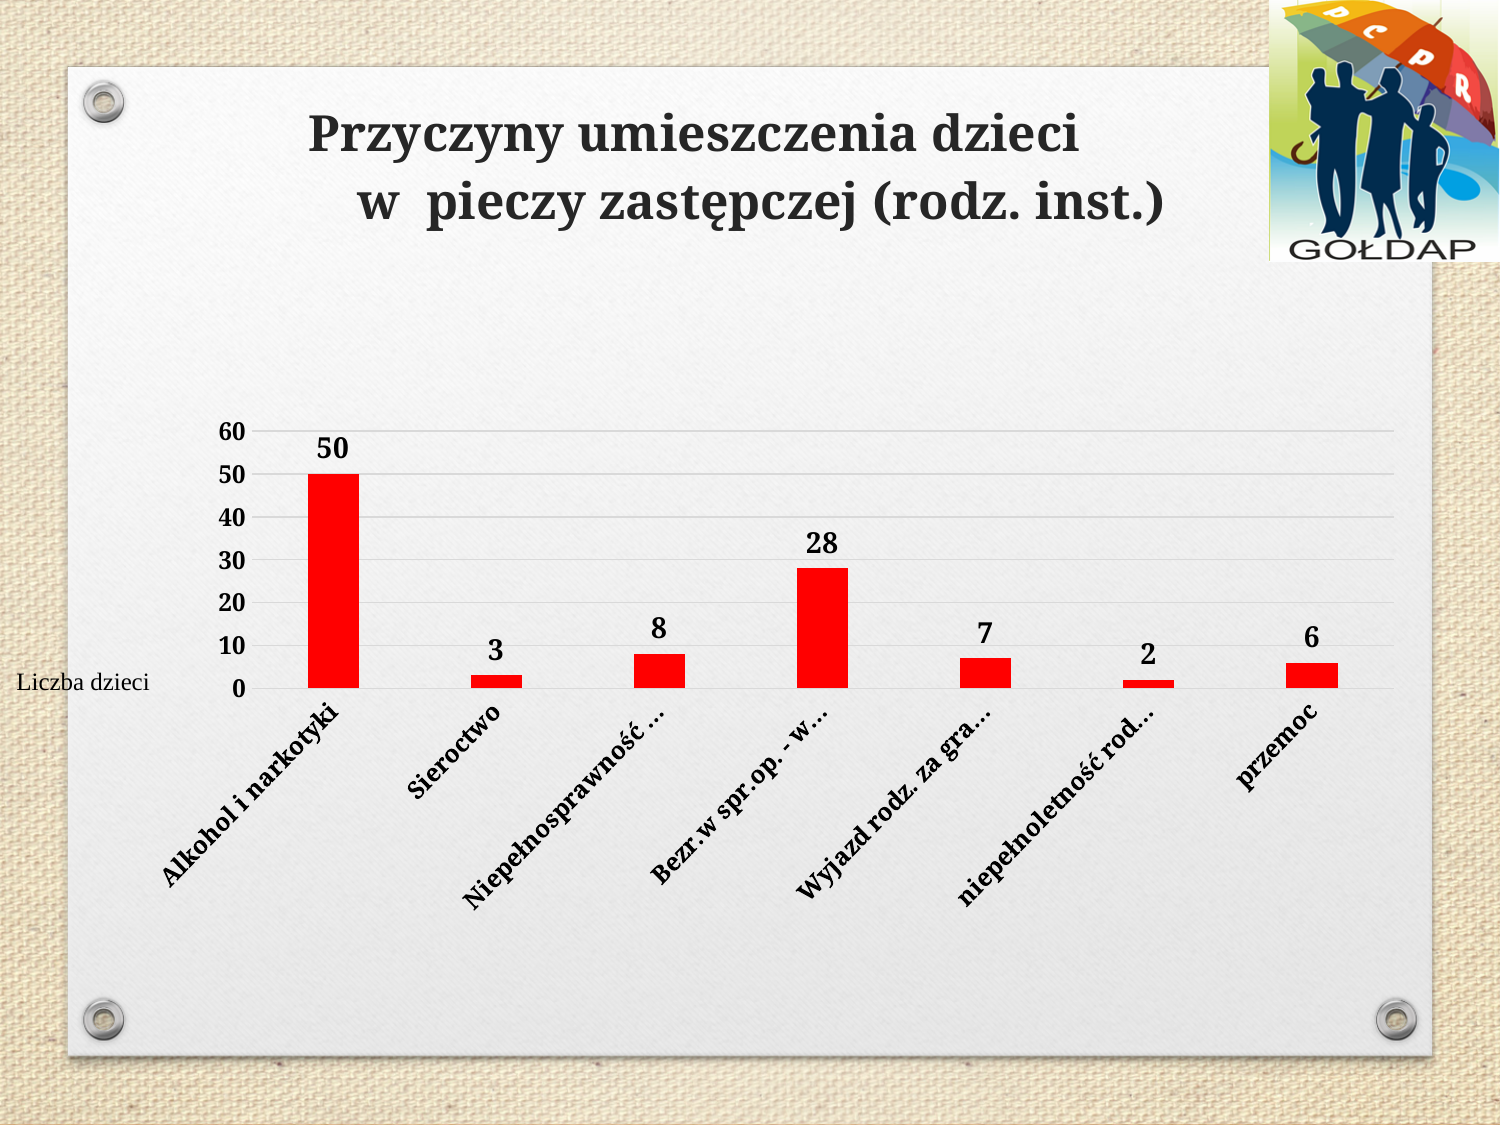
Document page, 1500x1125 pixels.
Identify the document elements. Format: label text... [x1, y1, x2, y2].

chart [147, 290, 1436, 918]
text_box Liczba dzieci [1, 657, 147, 703]
list Przyczyny umieszczenia dzieci w pieczy zastępczej (rodz. inst.) [135, 90, 1235, 279]
picture [0, 0, 1500, 1125]
